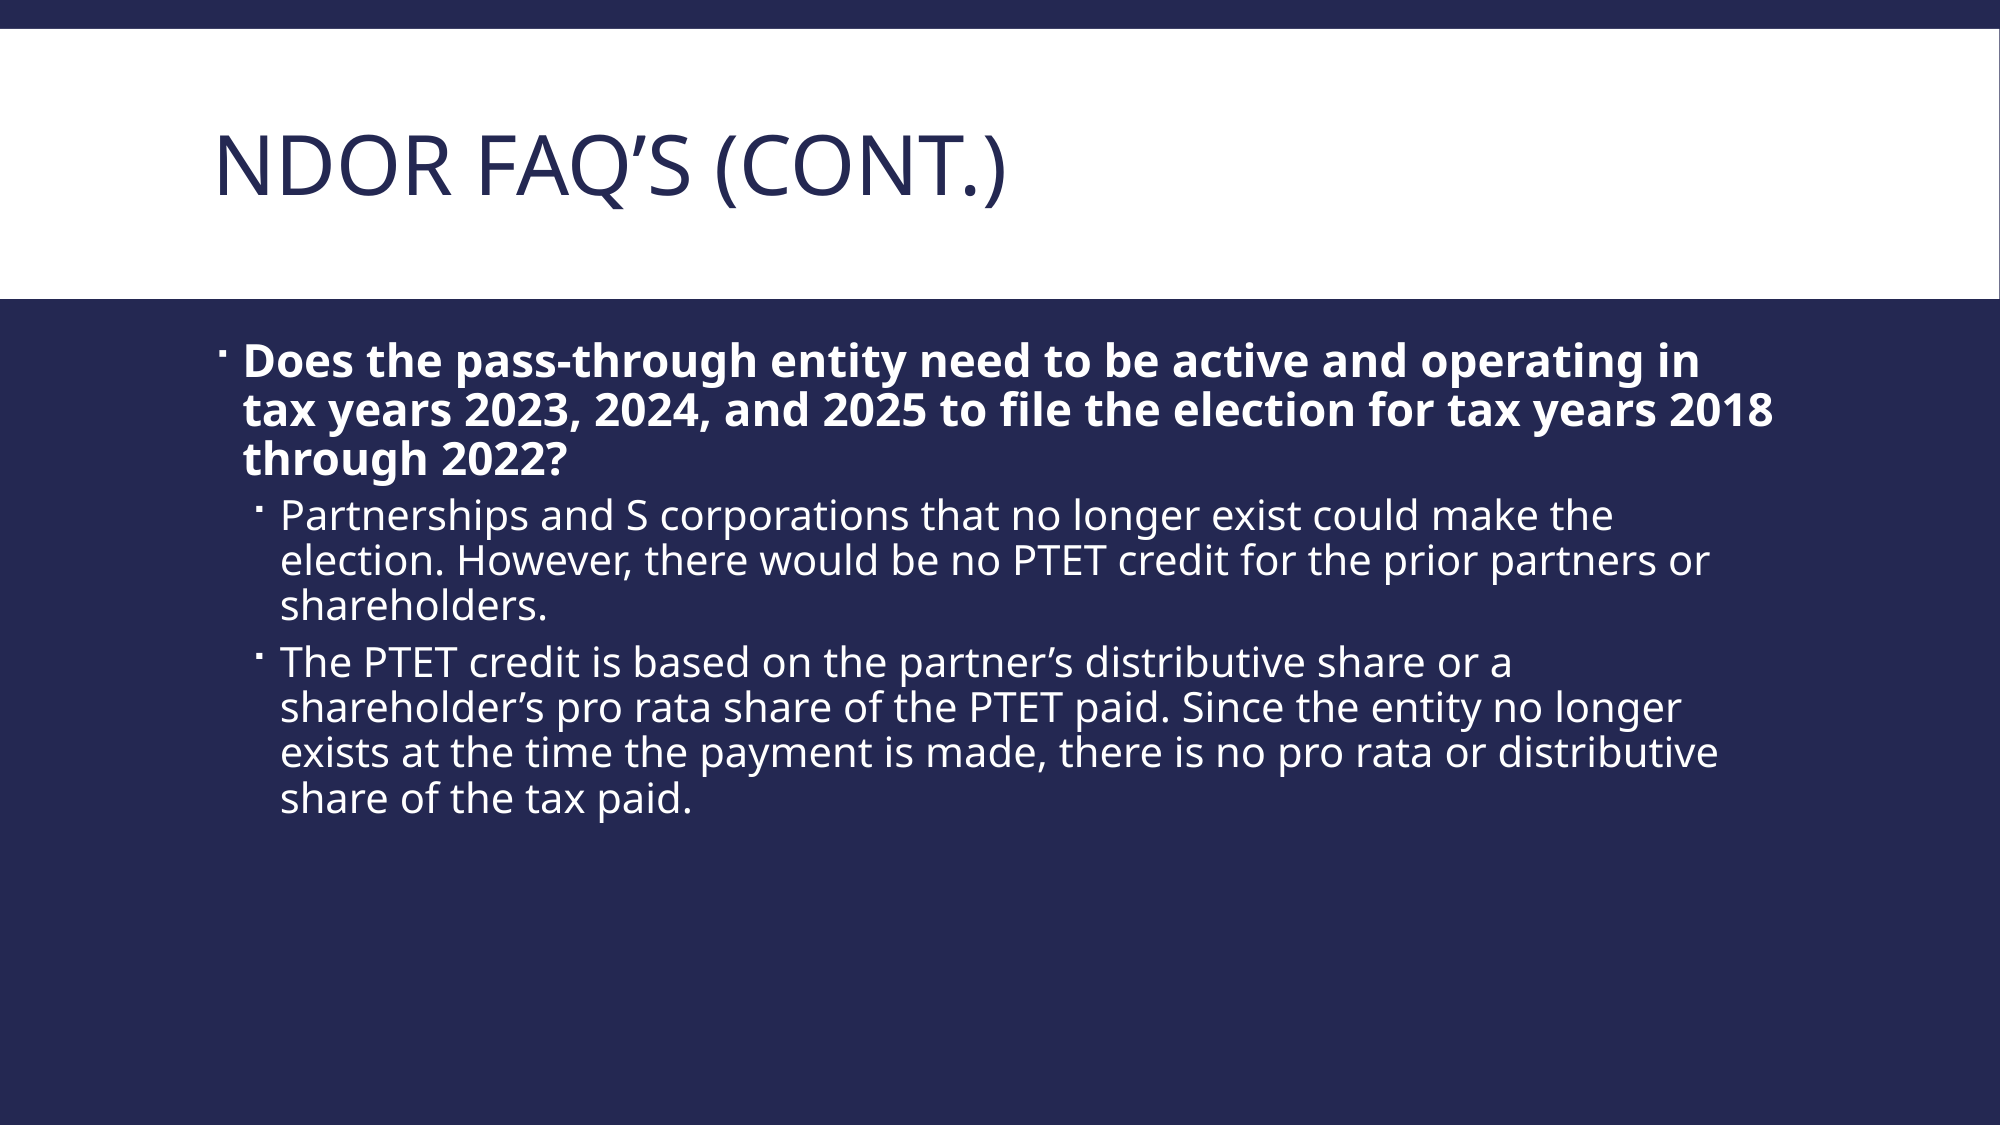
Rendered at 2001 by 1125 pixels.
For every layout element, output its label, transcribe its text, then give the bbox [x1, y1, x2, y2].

list Does the pass-through entity need to be active and operating in tax years 2023, 2024, and 2025 to file the election for tax years 2018 through 2022? Partnerships and S corporations that no longer exist could make the election. However, there would be no PTET credit for the prior partners or shareholders. The PTET credit is based on the partner’s distributive share or a shareholder’s pro rata share of the PTET paid. Since the entity no longer exists at the time the payment is made, there is no pro rata or distributive share of the tax paid. [197, 329, 1803, 1020]
title NDOR Faq’s (Cont.) [197, 46, 1803, 295]
